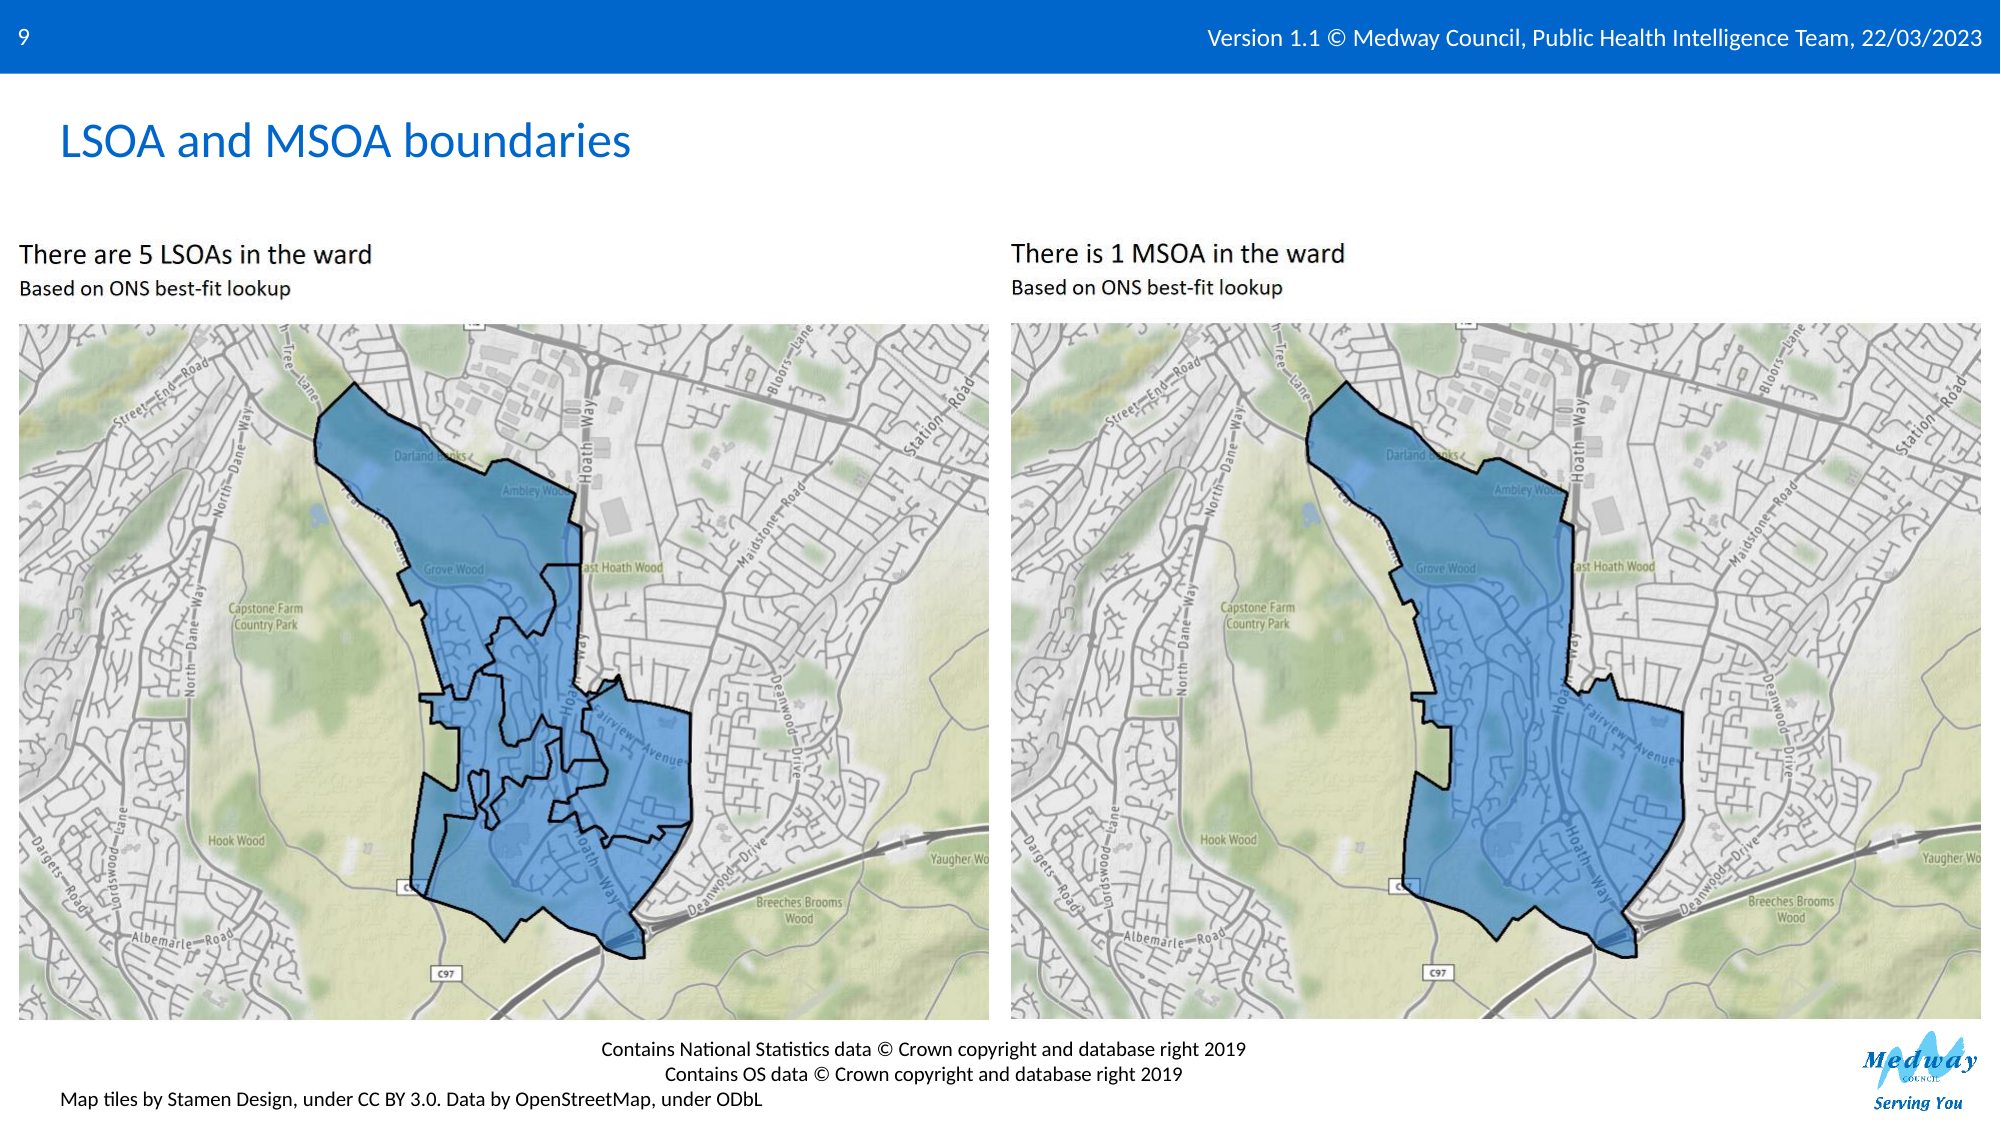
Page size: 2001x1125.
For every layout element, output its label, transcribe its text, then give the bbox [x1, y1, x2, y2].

picture [1862, 1031, 1977, 1111]
footer Contains National Statistics data © Crown copyright and database right 2019 Contains OS data © Crown copyright and database right 2019 Map tiles by Stamen Design, under CC BY 3.0. Data by OpenStreetMap, under ODbL [45, 1042, 1804, 1103]
title LSOA and MSOA boundaries [45, 83, 1955, 191]
list Version 1.1 © Medway Council, Public Health Intelligence Team, 22/03/2023 [881, 2, 2000, 72]
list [1011, 229, 1981, 1022]
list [19, 231, 989, 1022]
slide_number 9 [2, 5, 239, 66]
